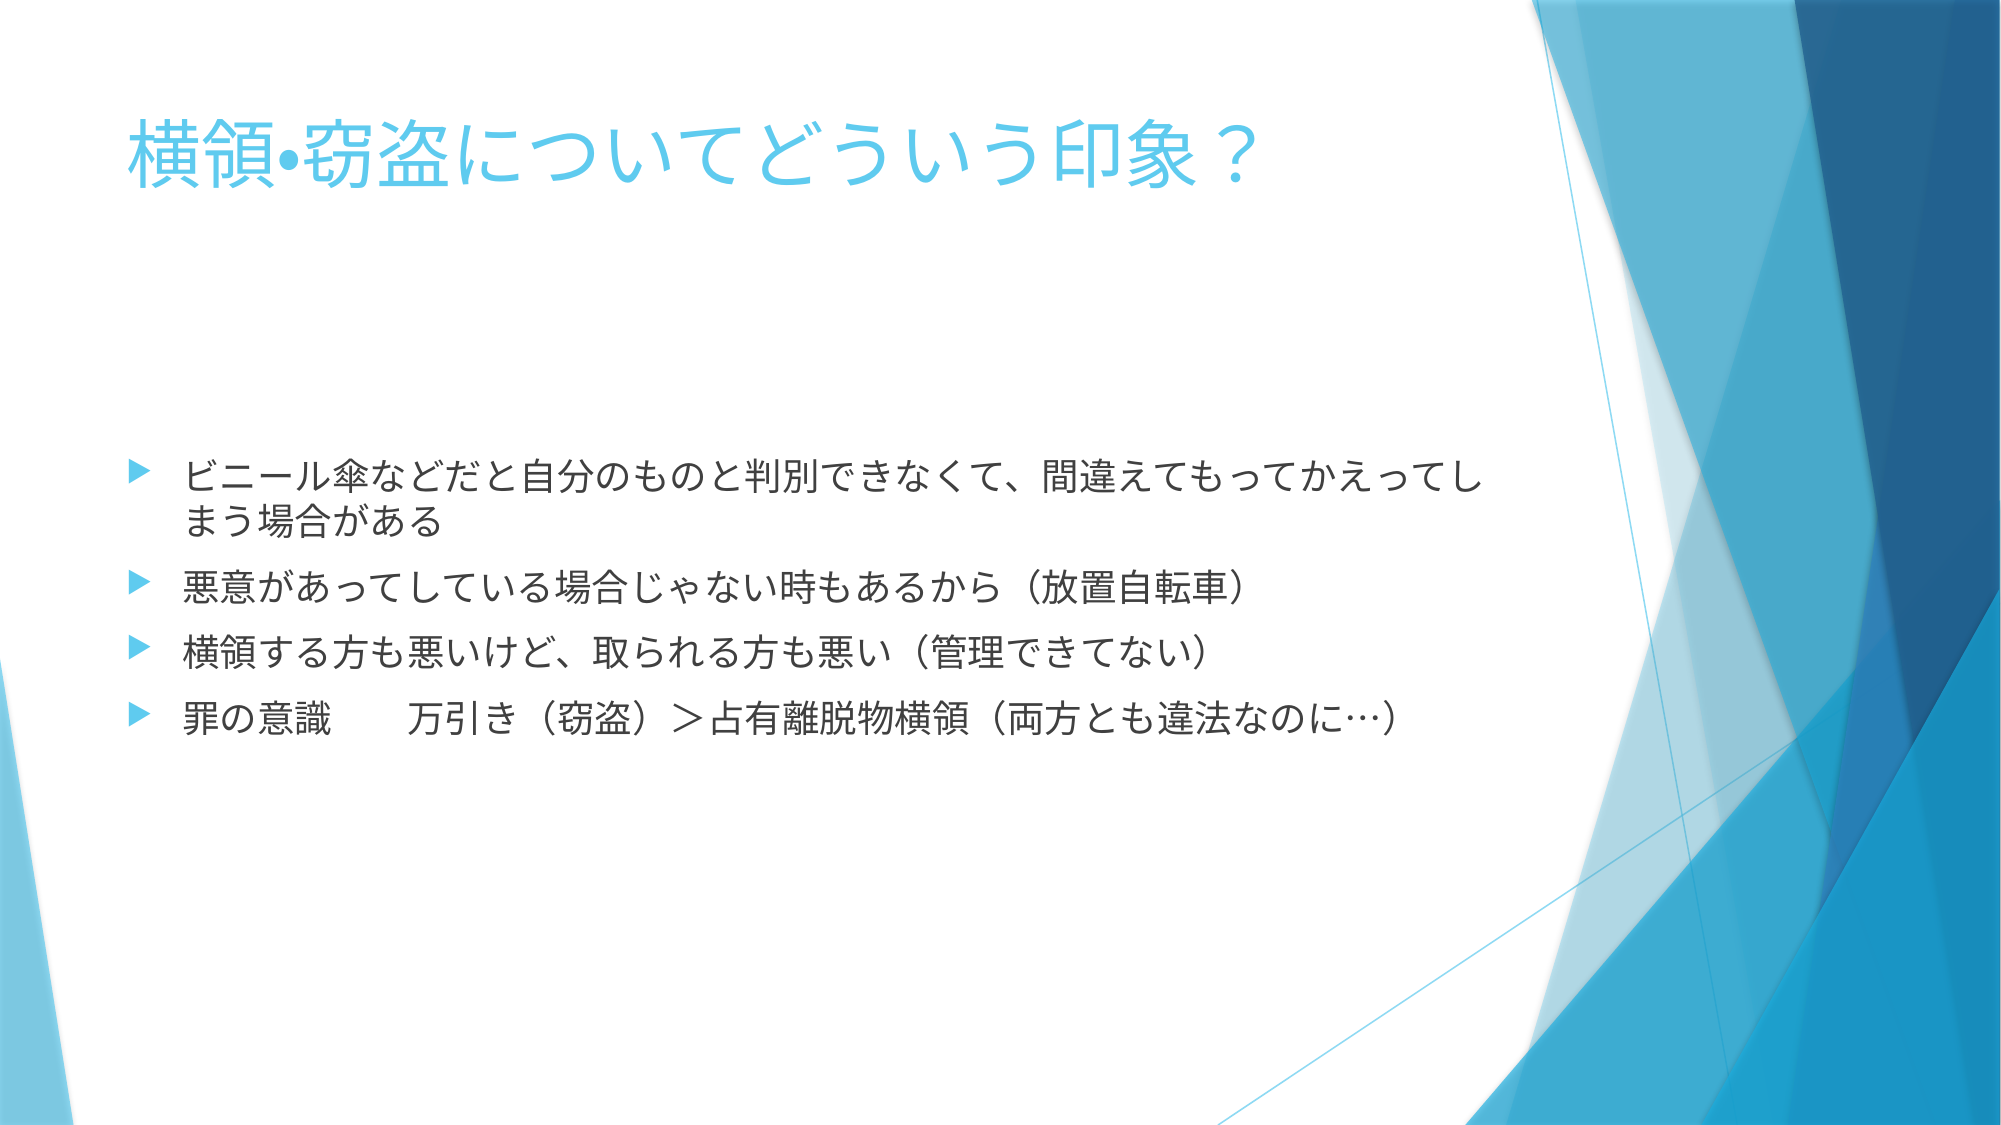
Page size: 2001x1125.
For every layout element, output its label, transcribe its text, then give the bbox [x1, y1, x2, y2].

list ビニール傘などだと自分のものと判別できなくて、間違えてもってかえってしまう場合がある 悪意があってしている場合じゃない時もあるから（放置自転車） 横領する方も悪いけど、取られる方も悪い（管理できてない） 罪の意識 万引き（窃盗）＞占有離脱物横領（両方とも違法なのに…） [111, 354, 1522, 992]
title 横領・窃盗についてどういう印象？ [111, 99, 1522, 317]
